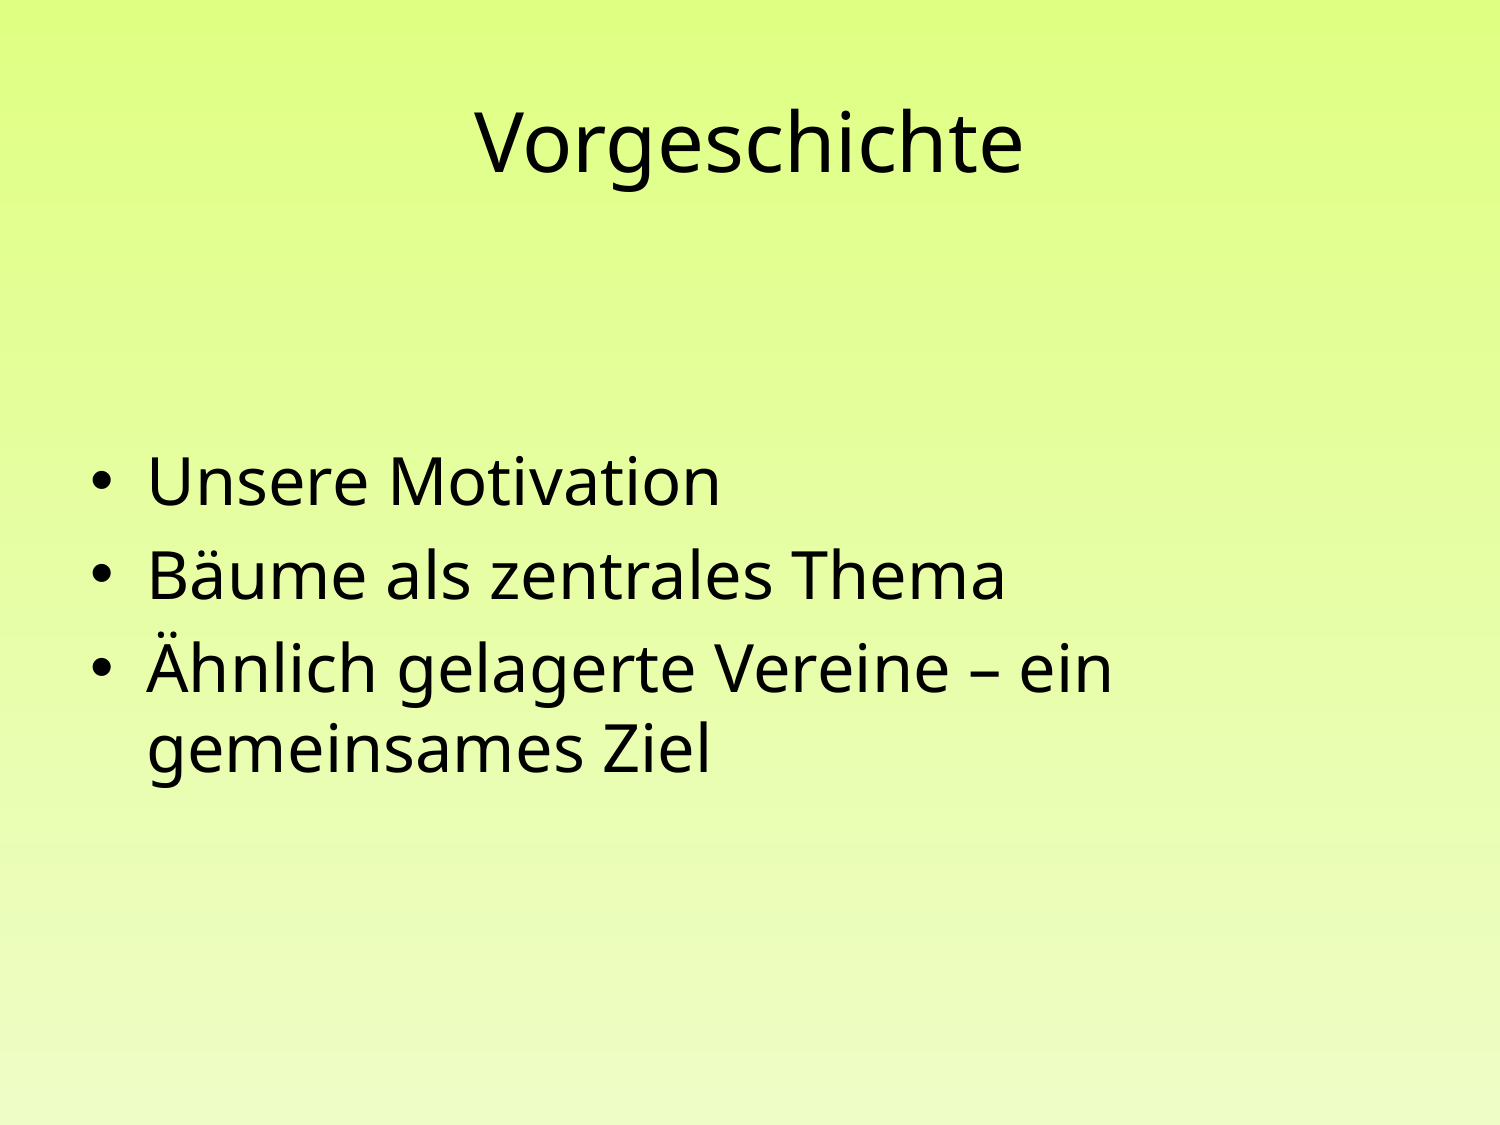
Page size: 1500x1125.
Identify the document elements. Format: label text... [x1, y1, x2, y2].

list Unsere Motivation Bäume als zentrales Thema Ähnlich gelagerte Vereine – ein gemeinsames Ziel [75, 338, 1425, 1005]
title Vorgeschichte [75, 45, 1425, 233]
